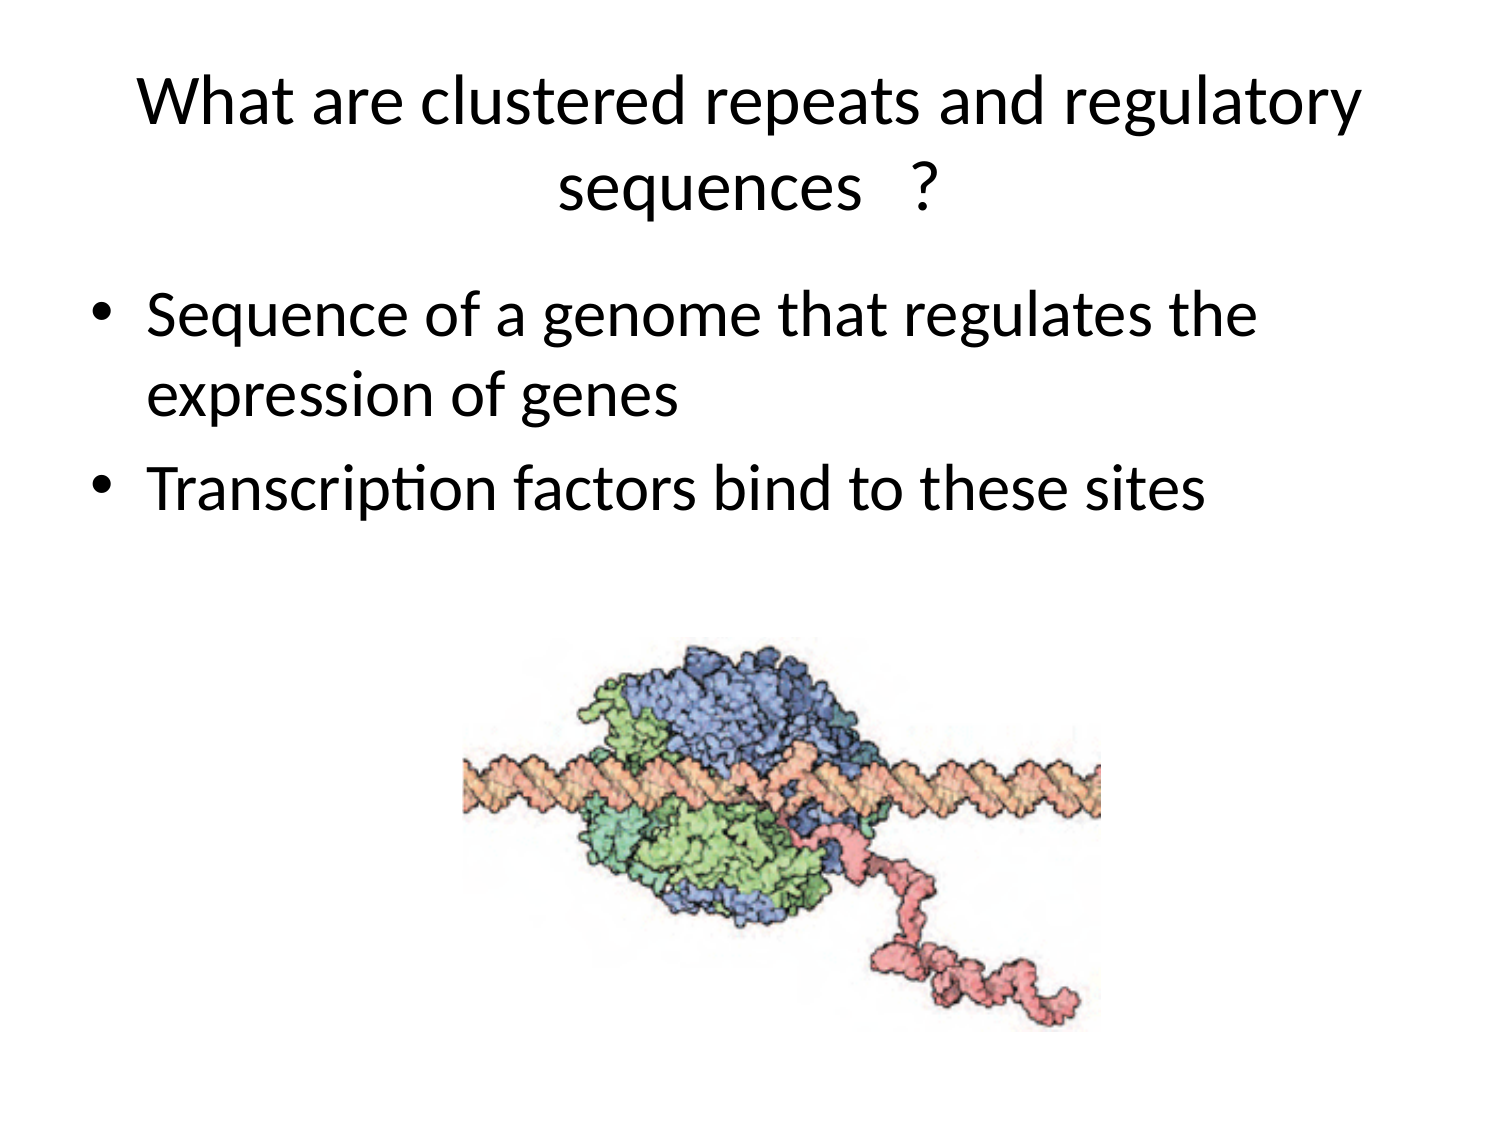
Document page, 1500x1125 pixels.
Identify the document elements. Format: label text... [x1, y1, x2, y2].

list Sequence of a genome that regulates the expression of genes Transcription factors bind to these sites [75, 262, 1425, 1005]
picture [462, 637, 1102, 1032]
title What are clustered repeats and regulatory sequences ? [75, 45, 1425, 233]
